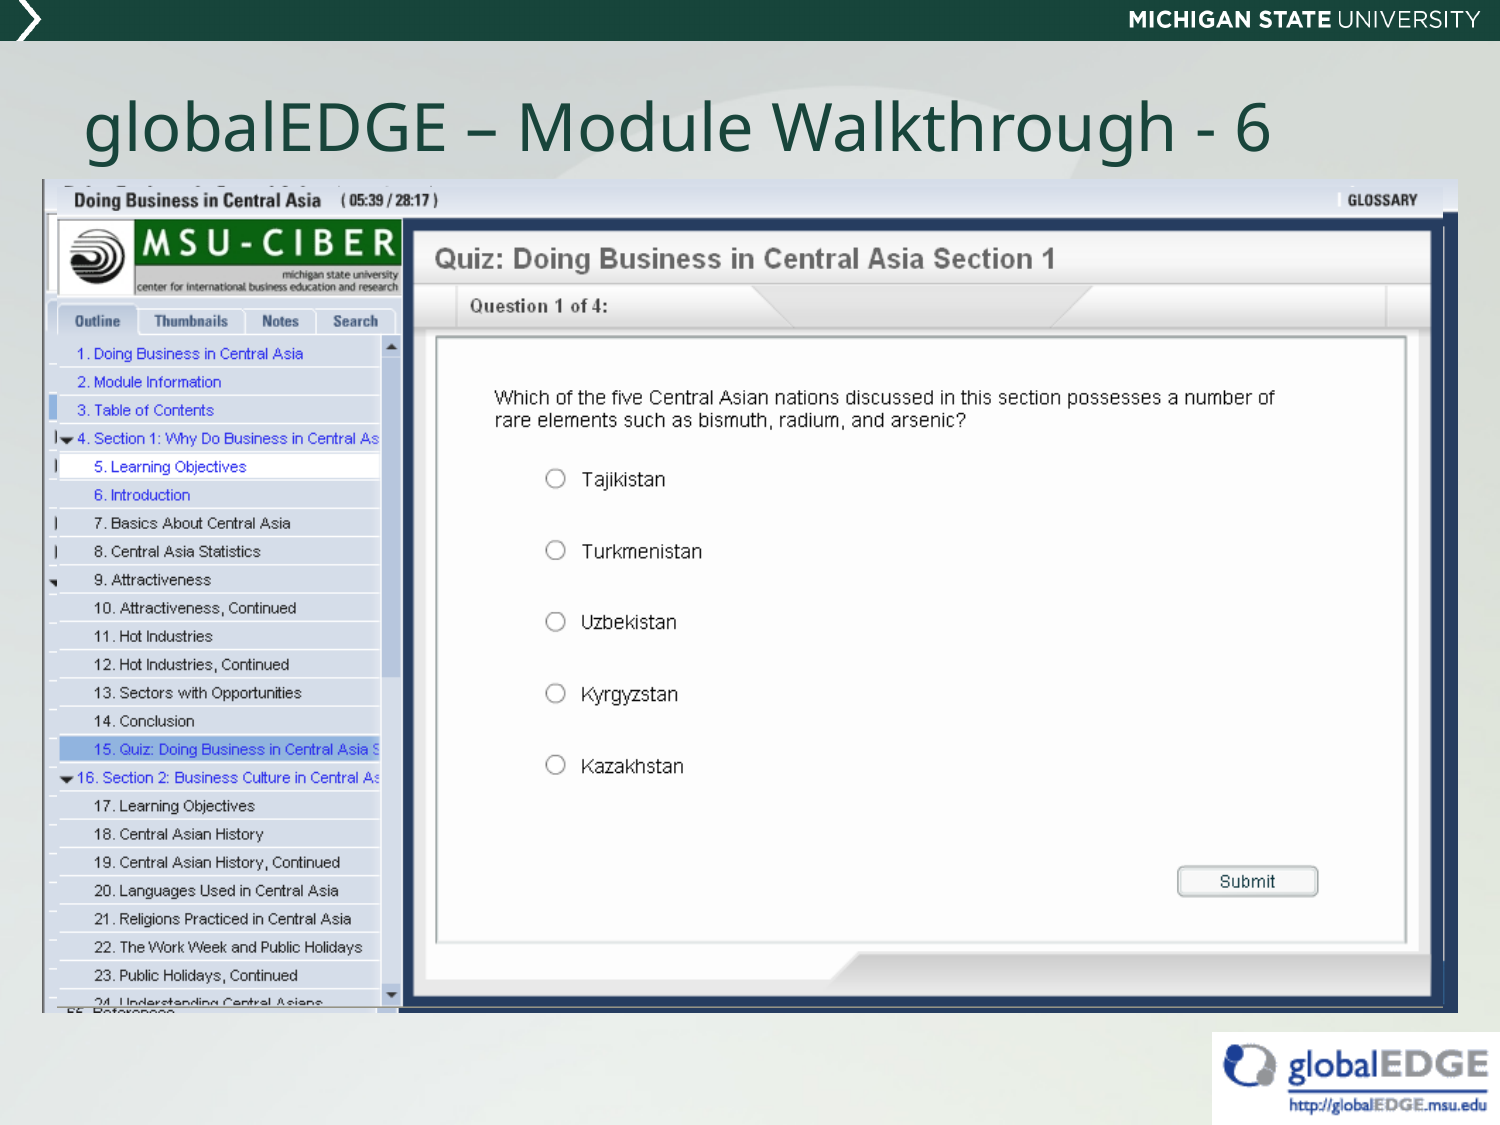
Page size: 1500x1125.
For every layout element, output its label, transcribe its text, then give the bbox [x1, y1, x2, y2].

title globalEDGE – Module Walkthrough - 6 [68, 77, 1357, 177]
picture [0, 0, 1500, 1125]
